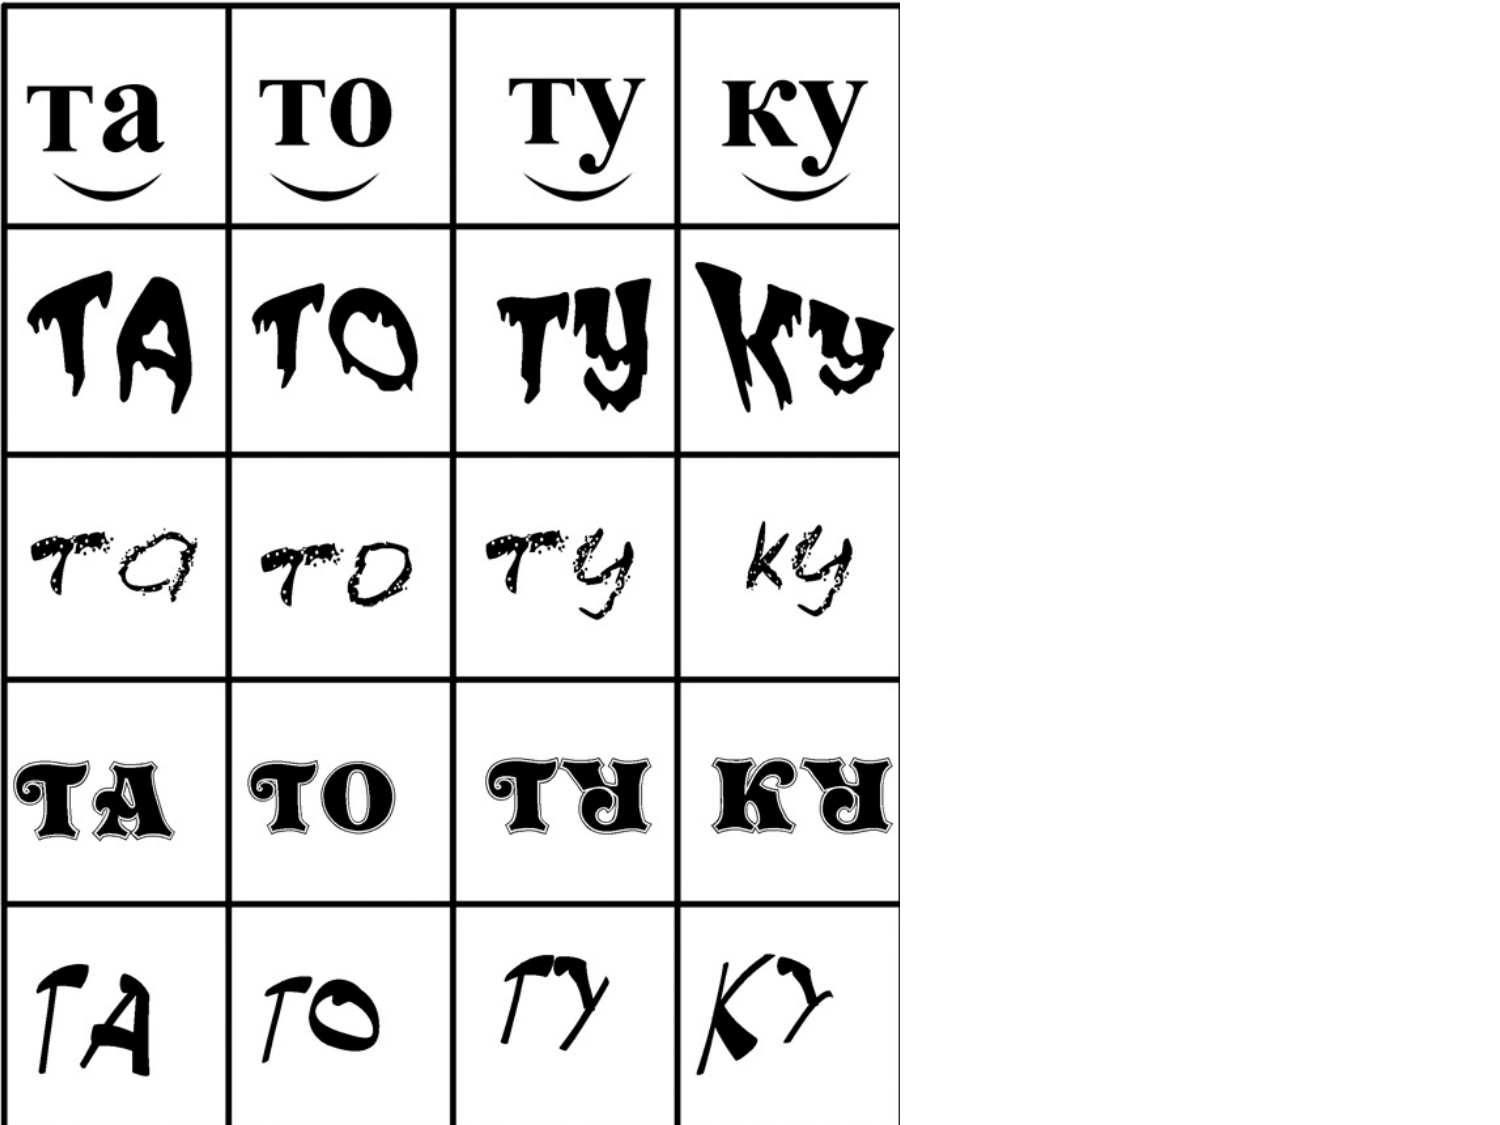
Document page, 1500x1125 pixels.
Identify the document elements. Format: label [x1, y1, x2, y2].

picture [0, 0, 901, 1125]
